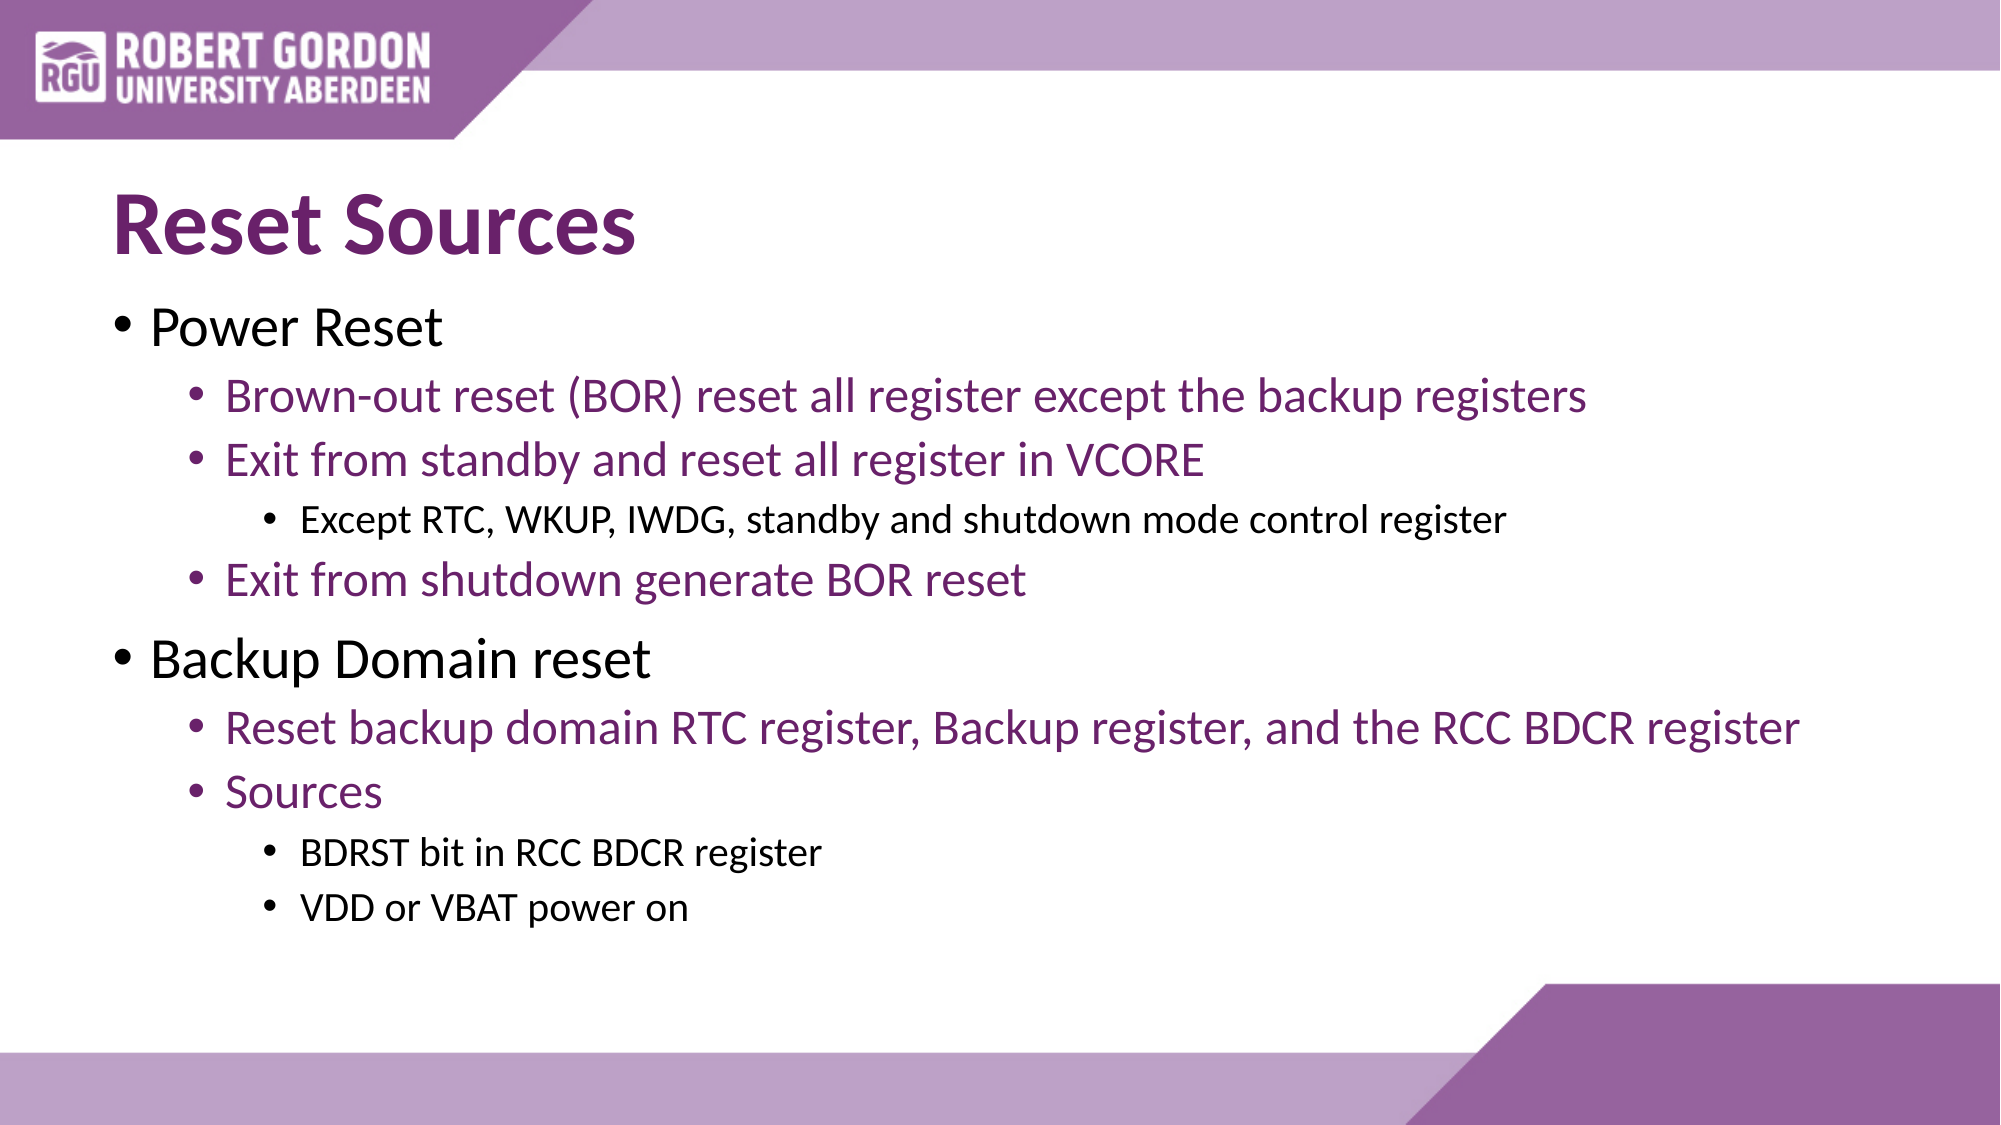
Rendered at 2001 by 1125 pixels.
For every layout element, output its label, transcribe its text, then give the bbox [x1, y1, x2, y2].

picture [0, 0, 2000, 1125]
list Power Reset Brown-out reset (BOR) reset all register except the backup registers Exit from standby and reset all register in VCORE Except RTC, WKUP, IWDG, standby and shutdown mode control register Exit from shutdown generate BOR reset Backup Domain reset Reset backup domain RTC register, Backup register, and the RCC BDCR register Sources BDRST bit in RCC BDCR register VDD or VBAT power on [97, 288, 1823, 954]
title Reset Sources [97, 168, 1823, 288]
